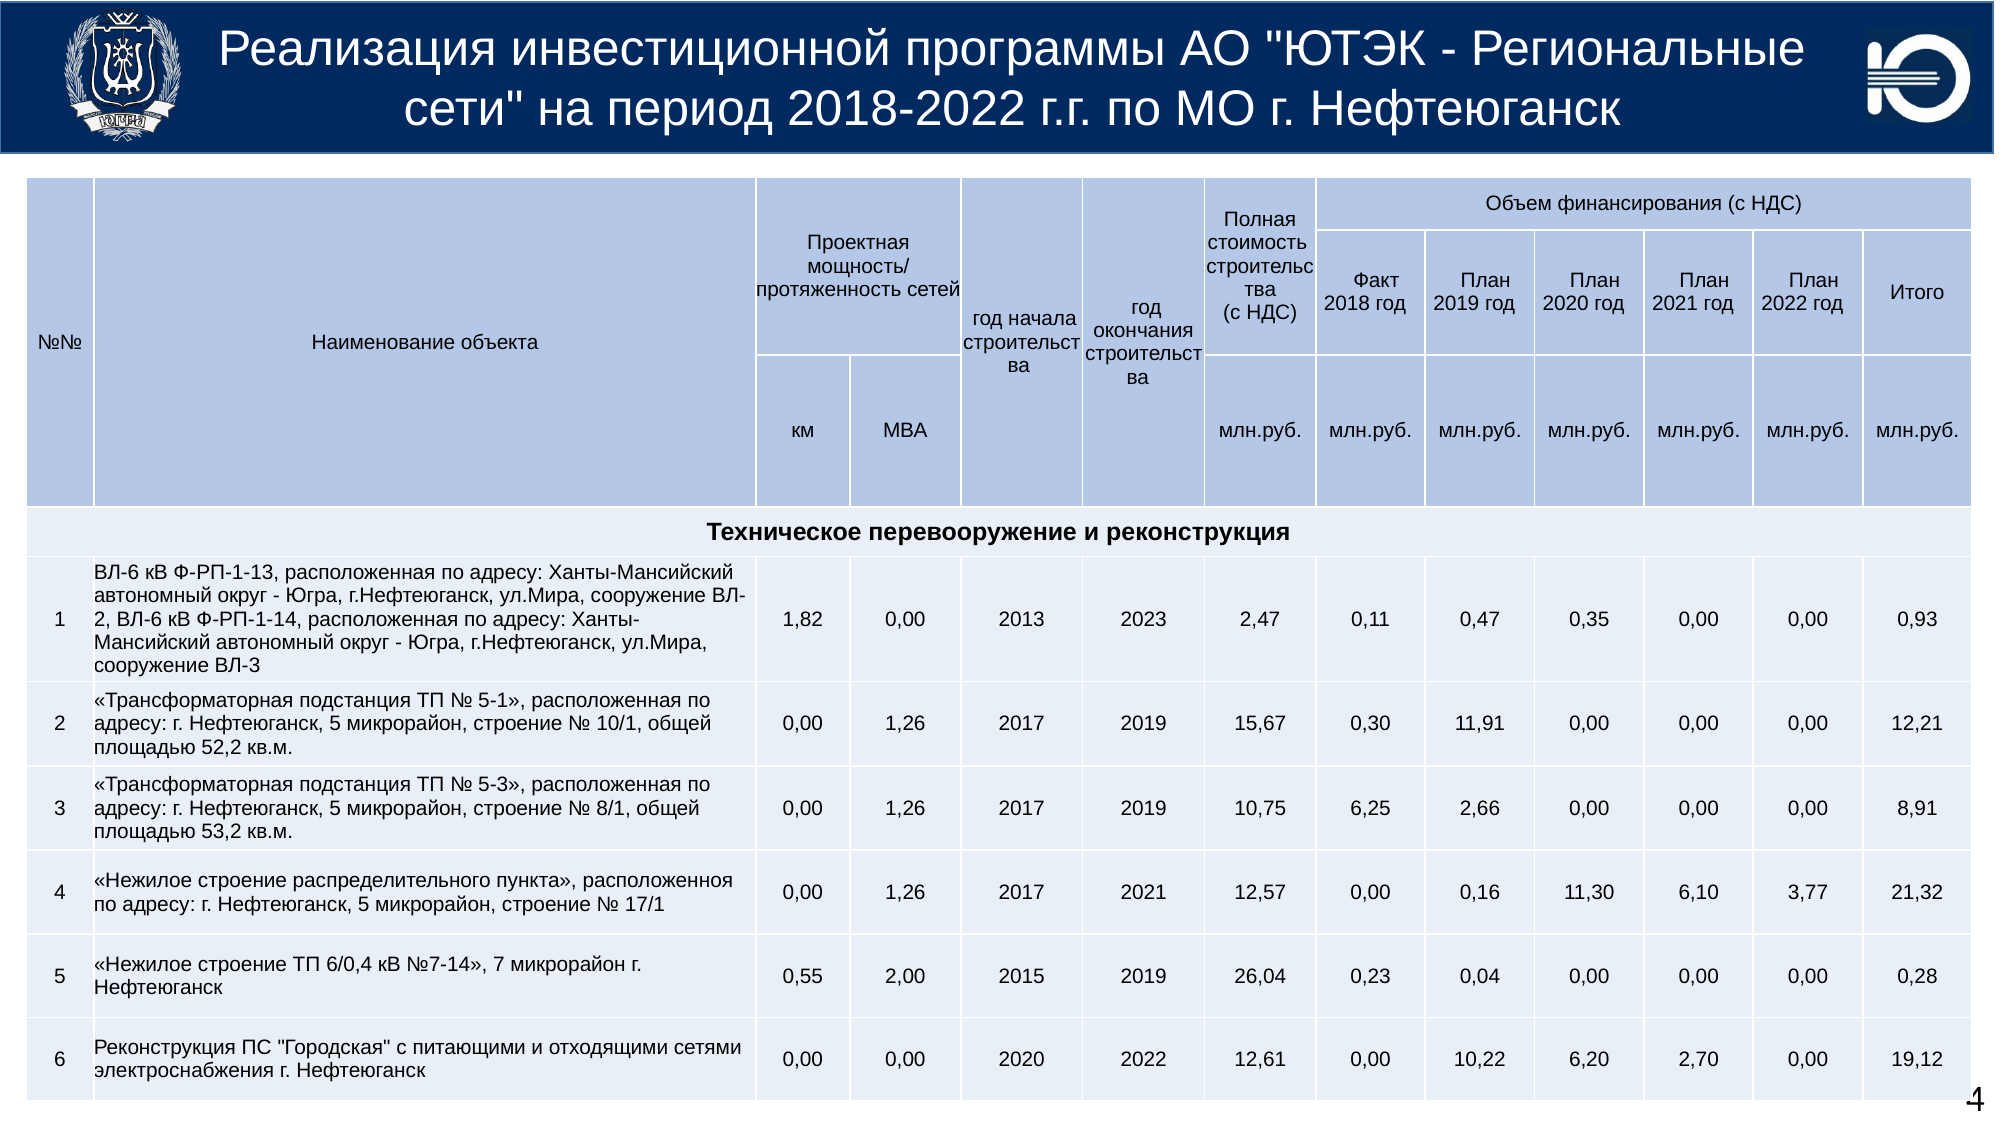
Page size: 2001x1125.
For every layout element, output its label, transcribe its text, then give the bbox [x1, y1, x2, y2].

table_cell 11,91 [1426, 682, 1534, 765]
table_cell 2023 [1083, 557, 1204, 681]
table_cell 3 [27, 767, 93, 849]
table_cell 0,00 [851, 557, 960, 681]
table_cell 2020 [962, 1018, 1082, 1100]
table_cell 6,25 [1317, 767, 1424, 849]
table_cell 2019 [1083, 767, 1204, 849]
table_cell 0,00 [1754, 682, 1862, 765]
table_cell 2017 [962, 682, 1082, 765]
table_cell 0,04 [1426, 935, 1534, 1017]
table_cell 0,00 [1754, 557, 1862, 681]
table_cell млн.руб. [1645, 356, 1752, 506]
table_cell 0,11 [1317, 557, 1424, 681]
table_cell 0,00 [851, 1018, 960, 1100]
table_cell «Трансформаторная подстанция ТП № 5-1», расположенная по адресу: г. Нефтеюганск, 5 микрорайон, строение № 10/1, общей площадью 52,2 кв.м. [95, 682, 755, 765]
table_cell 6 [27, 1018, 93, 1100]
table_cell 1 [27, 557, 93, 681]
table_cell 15,67 [1205, 682, 1315, 765]
table_cell 0,00 [1535, 935, 1643, 1017]
table_cell 0,93 [1864, 557, 1971, 681]
table_cell 0,35 [1535, 557, 1643, 681]
table_cell 12,57 [1205, 851, 1315, 933]
table_cell млн.руб. [1426, 356, 1534, 506]
table_cell 0,00 [1754, 935, 1862, 1017]
table_cell 21,32 [1864, 851, 1971, 933]
table_cell План 2019 год [1426, 231, 1534, 354]
table_cell 0,00 [757, 682, 849, 765]
table_cell Факт 2018 год [1317, 231, 1424, 354]
table_cell 2,70 [1645, 1018, 1752, 1100]
table_cell 10,75 [1205, 767, 1315, 849]
table_cell Техническое перевооружение и реконструкция [27, 508, 1971, 556]
table_cell 6,10 [1645, 851, 1752, 933]
table_cell 0,00 [1317, 1018, 1424, 1100]
table_cell 0,28 [1864, 935, 1971, 1017]
text_box [0, 1, 1994, 154]
table_cell 0,00 [1754, 767, 1862, 849]
table_cell 2017 [962, 851, 1082, 933]
table_cell 6,20 [1535, 1018, 1643, 1100]
table_cell 2,47 [1205, 557, 1315, 681]
table_cell 2022 [1083, 1018, 1204, 1100]
table_cell 0,00 [1645, 767, 1752, 849]
table_cell 2013 [962, 557, 1082, 681]
table_cell Реконструкция ПС "Городская" с питающими и отходящими сетями электроснабжения г. Нефтеюганск [95, 1018, 755, 1100]
table_cell 2017 [962, 767, 1082, 849]
table_cell 2,66 [1426, 767, 1534, 849]
text_box Реализация инвестиционной программы АО "ЮТЭК - Региональные сети" на период 2018-2022 г.г. по МО г. Нефтеюганск [184, 8, 1861, 144]
table_cell млн.руб. [1205, 356, 1315, 506]
picture [60, 5, 184, 146]
table_cell 0,47 [1426, 557, 1534, 681]
table_cell 0,00 [1317, 851, 1424, 933]
table_cell 0,23 [1317, 935, 1424, 1017]
table_cell 1,82 [757, 557, 849, 681]
table_cell ВЛ-6 кВ Ф-РП-1-13, расположенная по адресу: Ханты-Мансийский автономный округ - Югра, г.Нефтеюганск, ул.Мира, сооружение ВЛ-2, ВЛ-6 кВ Ф-РП-1-14, расположенная по адресу: Ханты-Мансийский автономный округ - Югра, г.Нефтеюганск, ул.Мира, сооружение ВЛ-3 [95, 557, 755, 681]
table_cell 12,61 [1205, 1018, 1315, 1100]
table_cell План 2020 год [1535, 231, 1643, 354]
table_cell Итого [1864, 231, 1971, 354]
table_cell 0,00 [1645, 935, 1752, 1017]
table_cell 0,00 [1754, 1018, 1862, 1100]
table_cell 2021 [1083, 851, 1204, 933]
table_cell 26,04 [1205, 935, 1315, 1017]
table_cell млн.руб. [1317, 356, 1424, 506]
table_header год начала строительства [962, 178, 1082, 506]
table_cell 2 [27, 682, 93, 765]
table_cell 2019 [1083, 935, 1204, 1017]
table_cell «Нежилое строение распределительного пункта», расположенноя по адресу: г. Нефтеюганск, 5 микрорайон, строение № 17/1 [95, 851, 755, 933]
table_cell План 2022 год [1754, 231, 1862, 354]
picture [1866, 28, 1973, 123]
table_cell «Трансформаторная подстанция ТП № 5-3», расположенная по адресу: г. Нефтеюганск, 5 микрорайон, строение № 8/1, общей площадью 53,2 кв.м. [95, 767, 755, 849]
table_cell 8,91 [1864, 767, 1971, 849]
table_cell 1,26 [851, 851, 960, 933]
table_cell План 2021 год [1645, 231, 1752, 354]
table_cell 5 [27, 935, 93, 1017]
table_header Наименование объекта [95, 178, 755, 506]
table_cell 4 [27, 851, 93, 933]
table_cell 0,55 [757, 935, 849, 1017]
table_cell 11,30 [1535, 851, 1643, 933]
table_header №№ [27, 178, 93, 506]
table_cell 0,00 [757, 1018, 849, 1100]
table_header Полная стоимость строительства (с НДС) [1205, 178, 1315, 354]
text_box 4 [1948, 1070, 2000, 1123]
table_cell 1,26 [851, 682, 960, 765]
table_header год окончания строительства [1083, 178, 1204, 506]
table_cell 0,16 [1426, 851, 1534, 933]
table_cell 0,00 [757, 767, 849, 849]
table_cell 10,22 [1426, 1018, 1534, 1100]
table_cell МВА [851, 356, 960, 506]
table_cell 0,00 [1645, 557, 1752, 681]
table_cell 0,00 [1535, 767, 1643, 849]
table_cell 12,21 [1864, 682, 1971, 765]
table_cell 0,00 [1645, 682, 1752, 765]
table_cell 1,26 [851, 767, 960, 849]
table_cell млн.руб. [1864, 356, 1971, 506]
table_cell 0,00 [757, 851, 849, 933]
table_cell 3,77 [1754, 851, 1862, 933]
table_cell 0,30 [1317, 682, 1424, 765]
table_cell км [757, 356, 849, 506]
table_cell 2015 [962, 935, 1082, 1017]
table_header Объем финансирования (с НДС) [1317, 178, 1971, 229]
table_cell 0,00 [1535, 682, 1643, 765]
table_cell 2,00 [851, 935, 960, 1017]
table_header Проектная мощность/ протяженность сетей [757, 178, 960, 354]
table_cell млн.руб. [1535, 356, 1643, 506]
table_cell млн.руб. [1754, 356, 1862, 506]
table_cell 19,12 [1864, 1018, 1971, 1100]
table_cell 2019 [1083, 682, 1204, 765]
table_cell «Нежилое строение ТП 6/0,4 кВ №7-14», 7 микрорайон г. Нефтеюганск [95, 935, 755, 1017]
